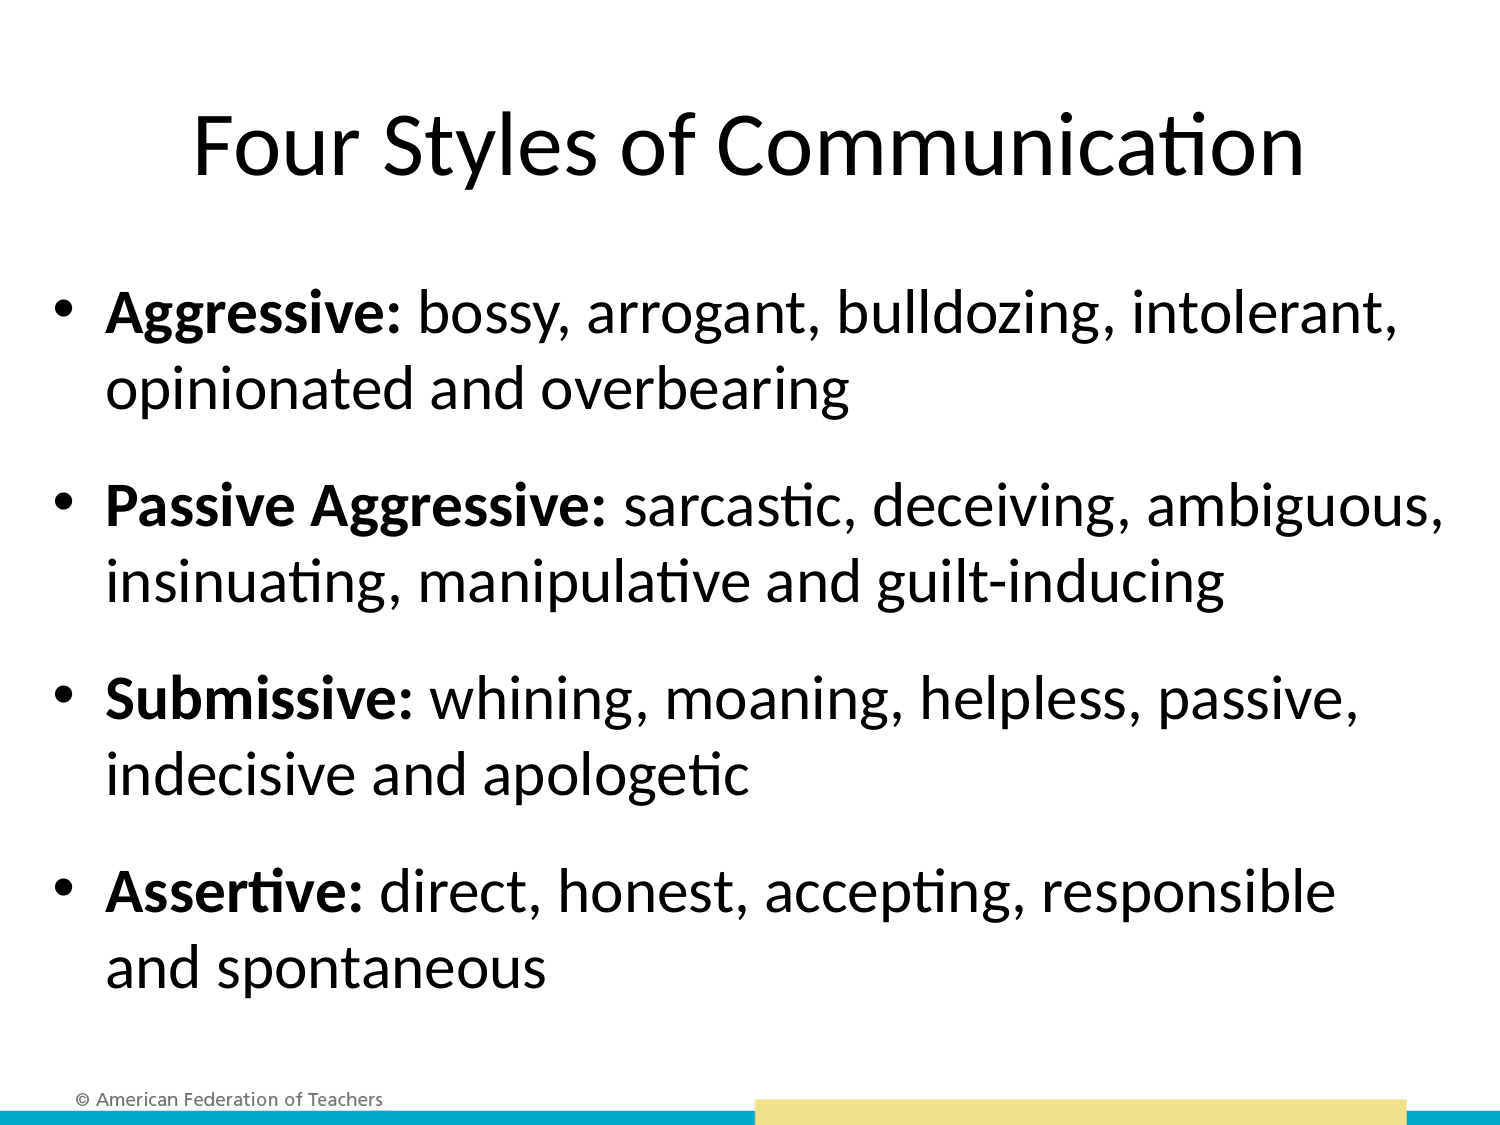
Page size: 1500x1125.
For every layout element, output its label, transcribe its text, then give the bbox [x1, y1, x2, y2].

list Aggressive: bossy, arrogant, bulldozing, intolerant, opinionated and overbearing Passive Aggressive: sarcastic, deceiving, ambiguous, insinuating, manipulative and guilt-inducing Submissive: whining, moaning, helpless, passive, indecisive and apologetic Assertive: direct, honest, accepting, responsible and spontaneous [37, 262, 1463, 1063]
picture [0, 0, 1500, 1125]
title Four Styles of Communication [75, 45, 1425, 233]
